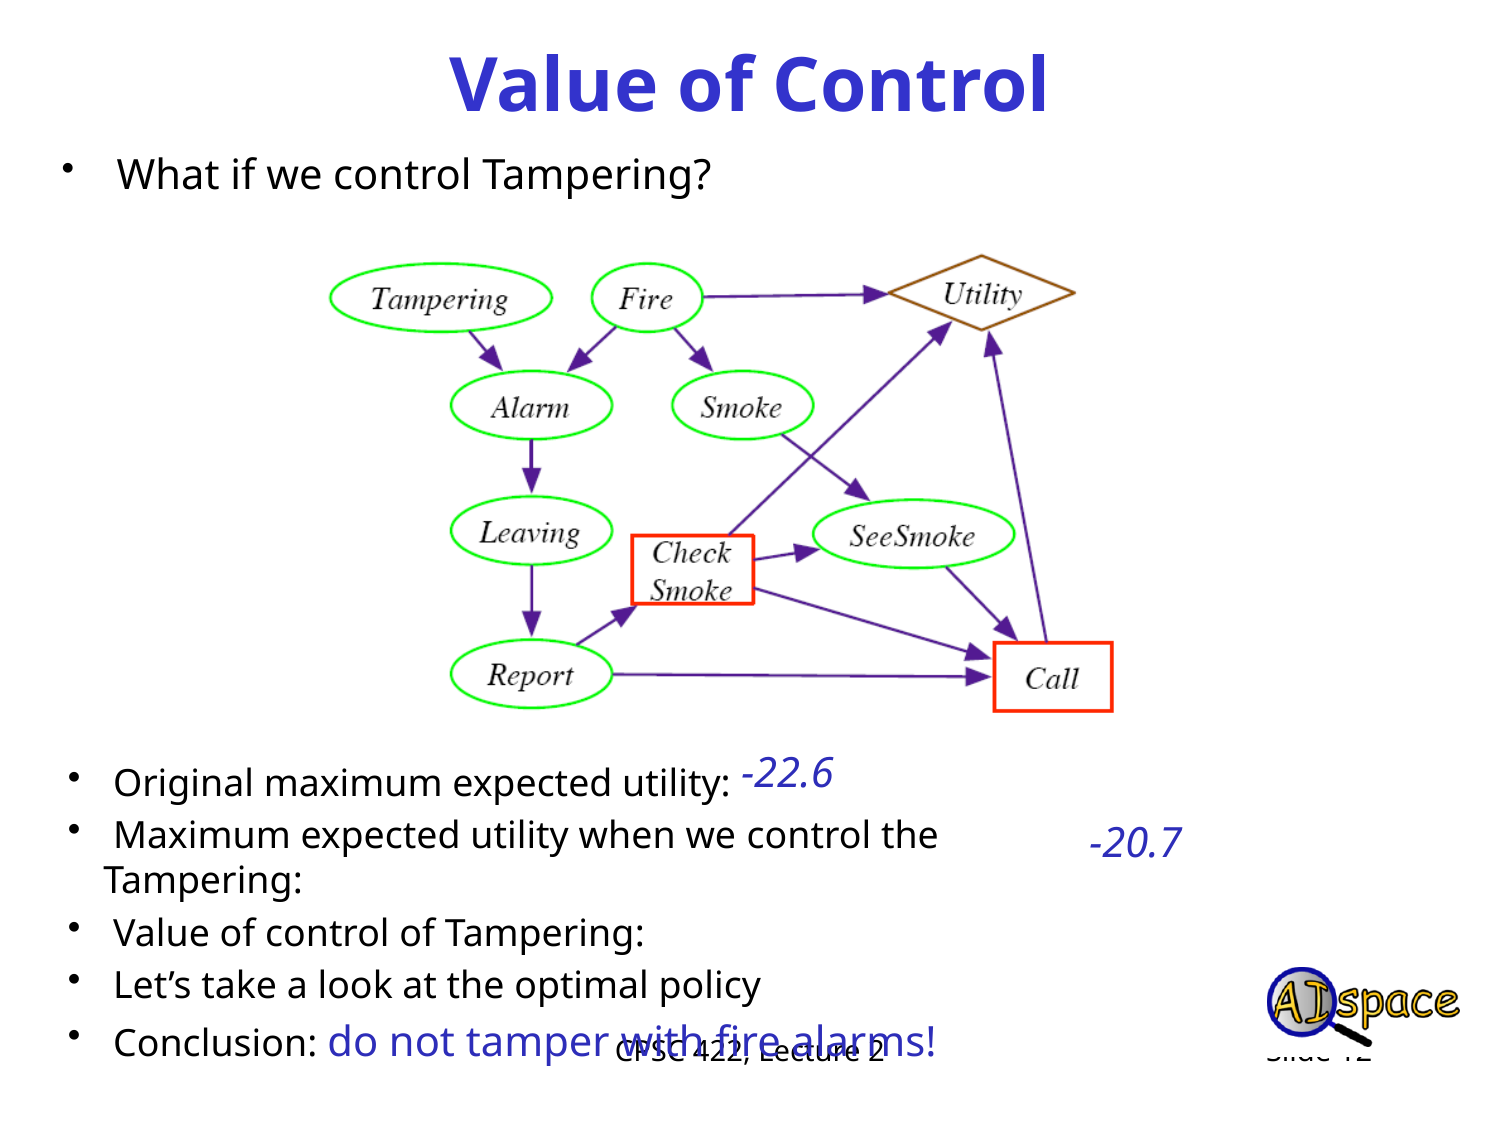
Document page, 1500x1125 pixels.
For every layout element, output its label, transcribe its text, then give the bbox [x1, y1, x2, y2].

footer CPSC 422, Lecture 2 [512, 1024, 988, 1101]
slide_number Slide 12 [1074, 1024, 1388, 1101]
text_box What if we control Tampering? [46, 140, 1456, 200]
title Value of Control [49, 24, 1451, 138]
text_box Original maximum expected utility: Maximum expected utility when we control the Tampering: Value of control of Tampering: Let’s take a look at the optimal policy Conclusion: do not tamper with fire alarms! [53, 751, 1129, 1000]
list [300, 207, 1176, 741]
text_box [726, 737, 1231, 897]
picture [1240, 960, 1500, 1057]
